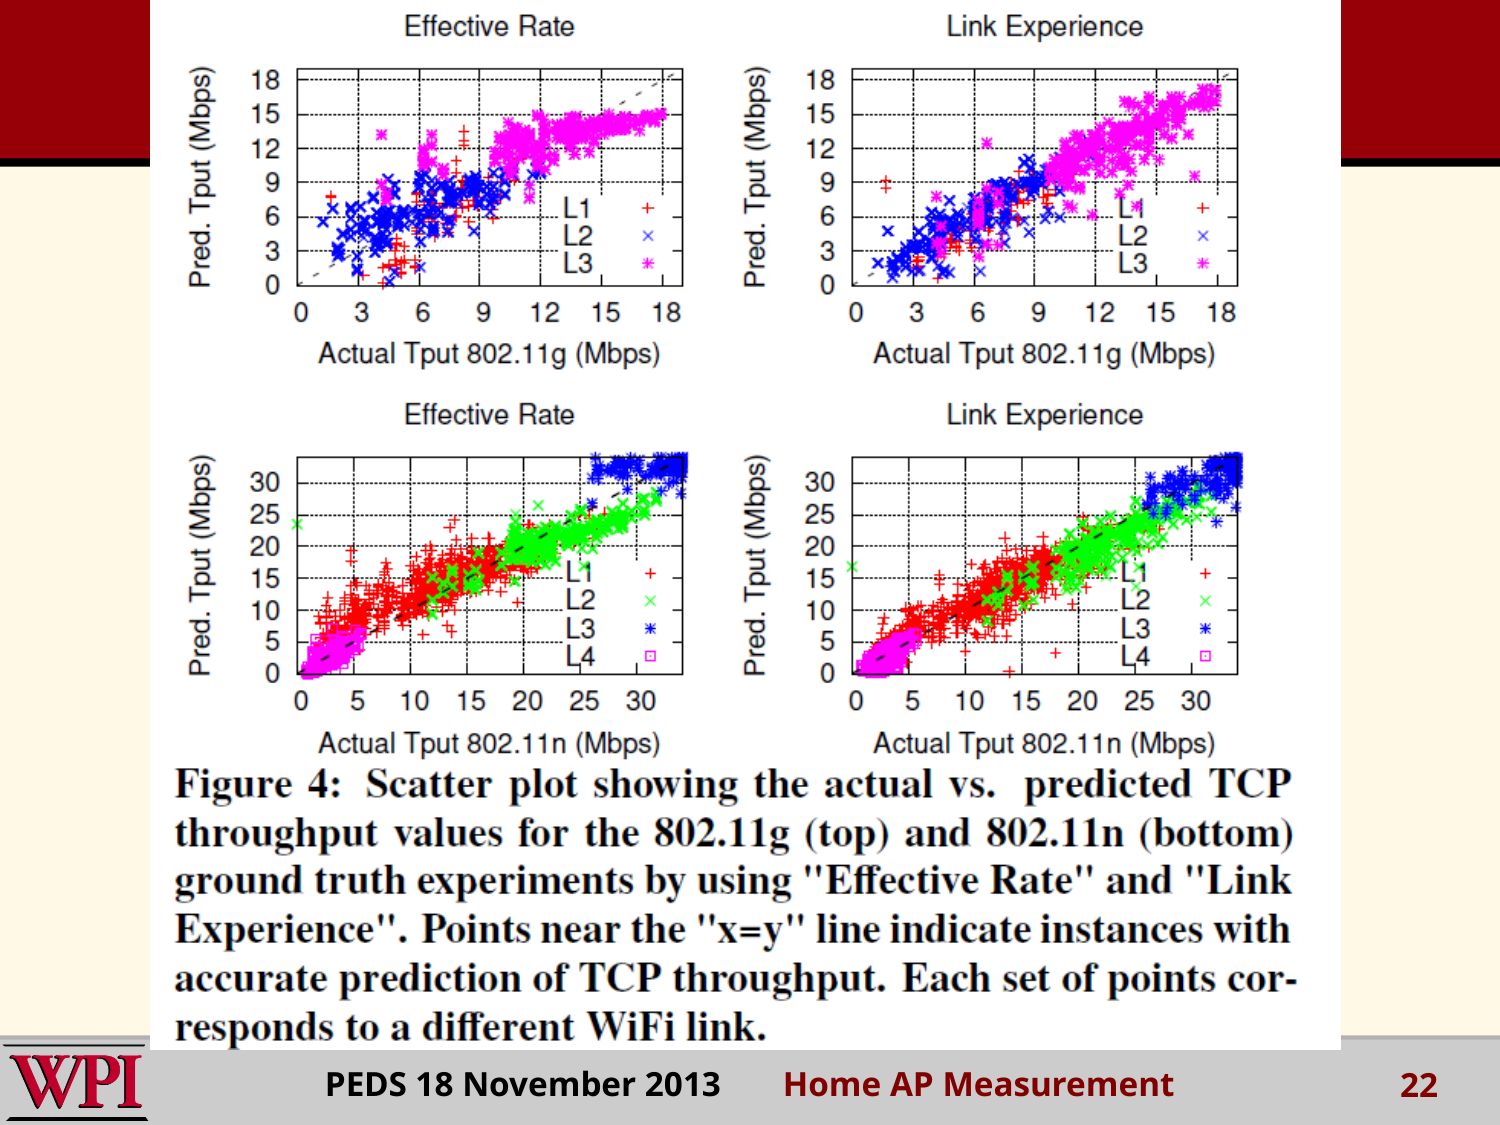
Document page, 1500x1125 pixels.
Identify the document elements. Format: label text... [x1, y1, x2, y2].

footer PEDS 18 November 2013 Home AP Measurement [229, 1058, 1270, 1118]
picture [0, 0, 1500, 1122]
slide_number 22 [1344, 1056, 1495, 1095]
